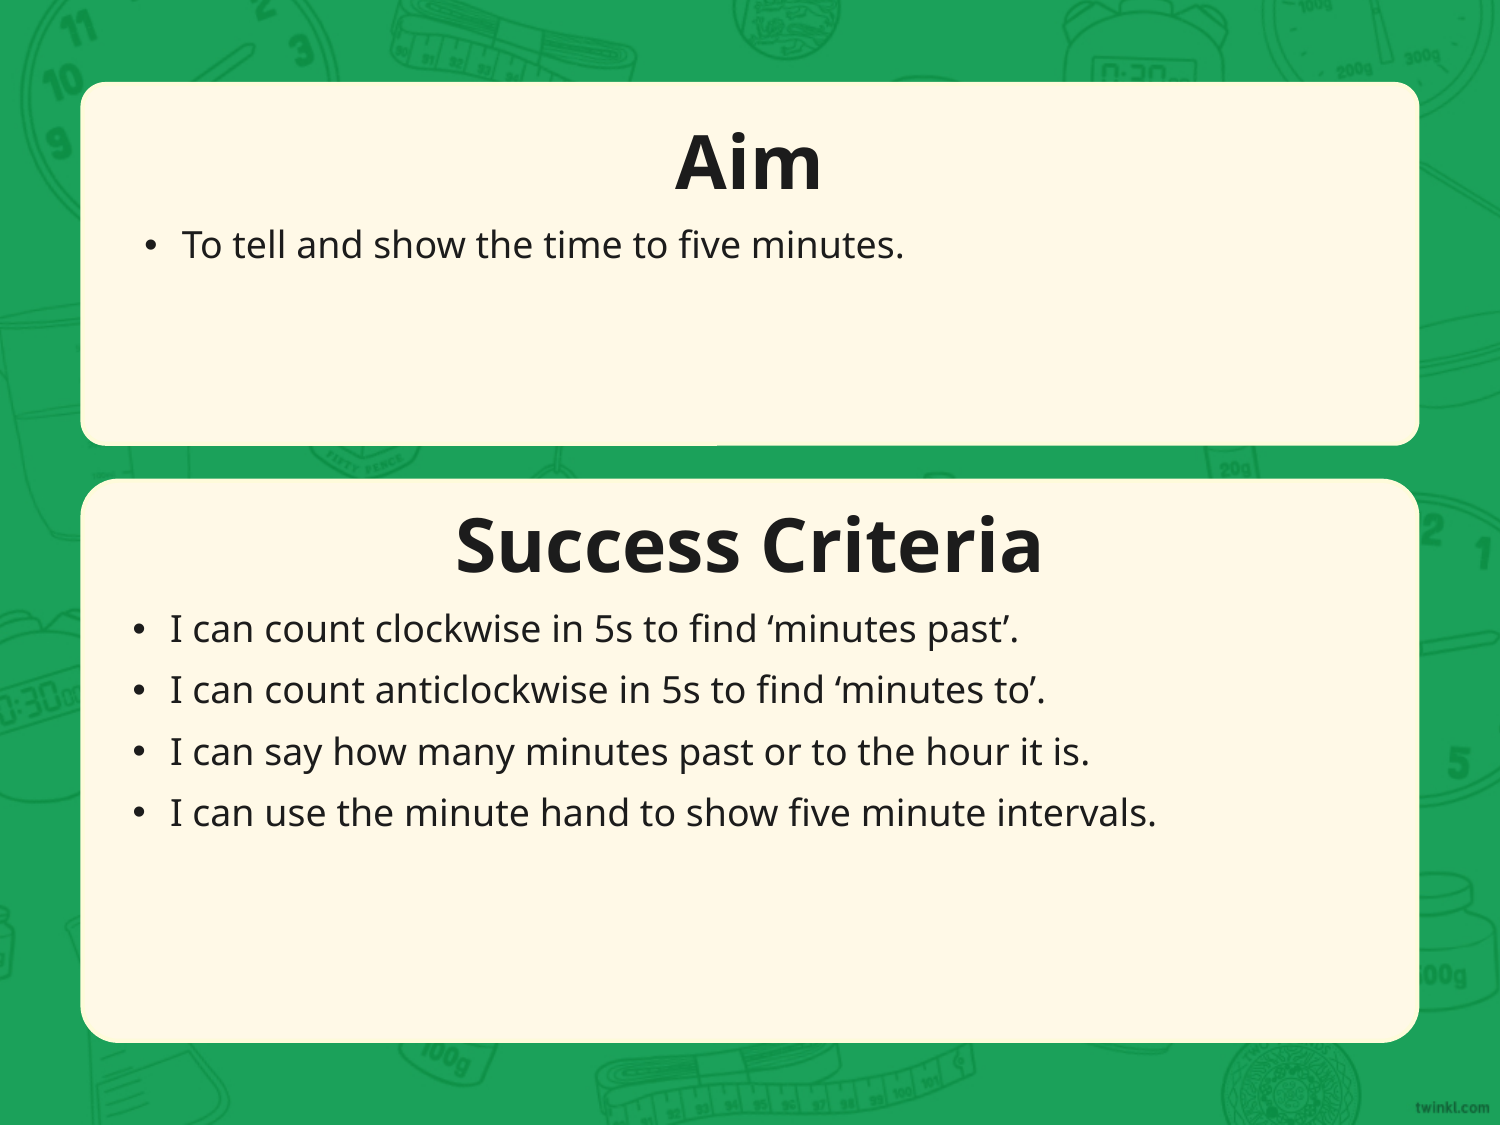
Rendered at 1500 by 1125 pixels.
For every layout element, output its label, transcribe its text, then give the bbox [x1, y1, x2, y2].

text_box [81, 479, 1419, 1042]
text_box Success Criteria [103, 503, 1397, 568]
text_box Aim [103, 120, 1397, 184]
text_box I can count clockwise in 5s to find ‘minutes past’. I can count anticlockwise in 5s to find ‘minutes to’. I can say how many minutes past or to the hour it is. I can use the minute hand to show five minute intervals. [103, 568, 1397, 941]
list To tell and show the time to five minutes. [103, 184, 1397, 417]
text_box [81, 83, 1419, 445]
picture [0, 0, 1500, 1125]
